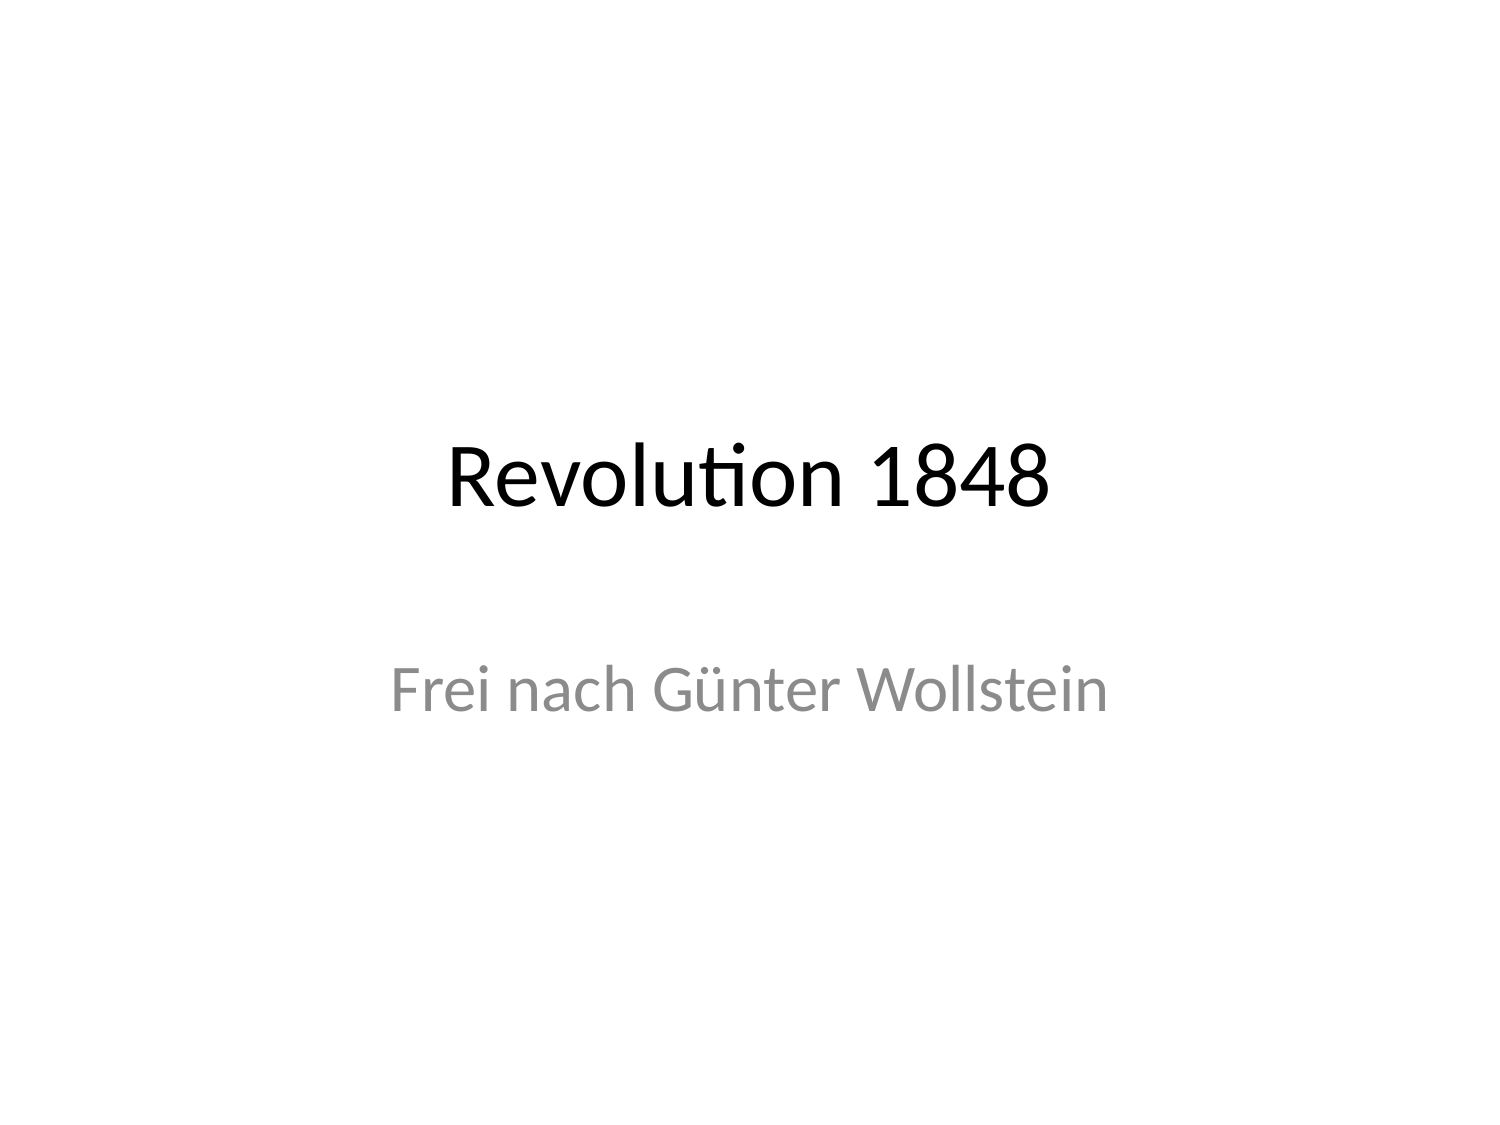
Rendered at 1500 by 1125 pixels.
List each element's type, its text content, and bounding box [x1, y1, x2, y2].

subtitle Frei nach Günter Wollstein [225, 637, 1275, 925]
title Revolution 1848 [112, 349, 1388, 591]
